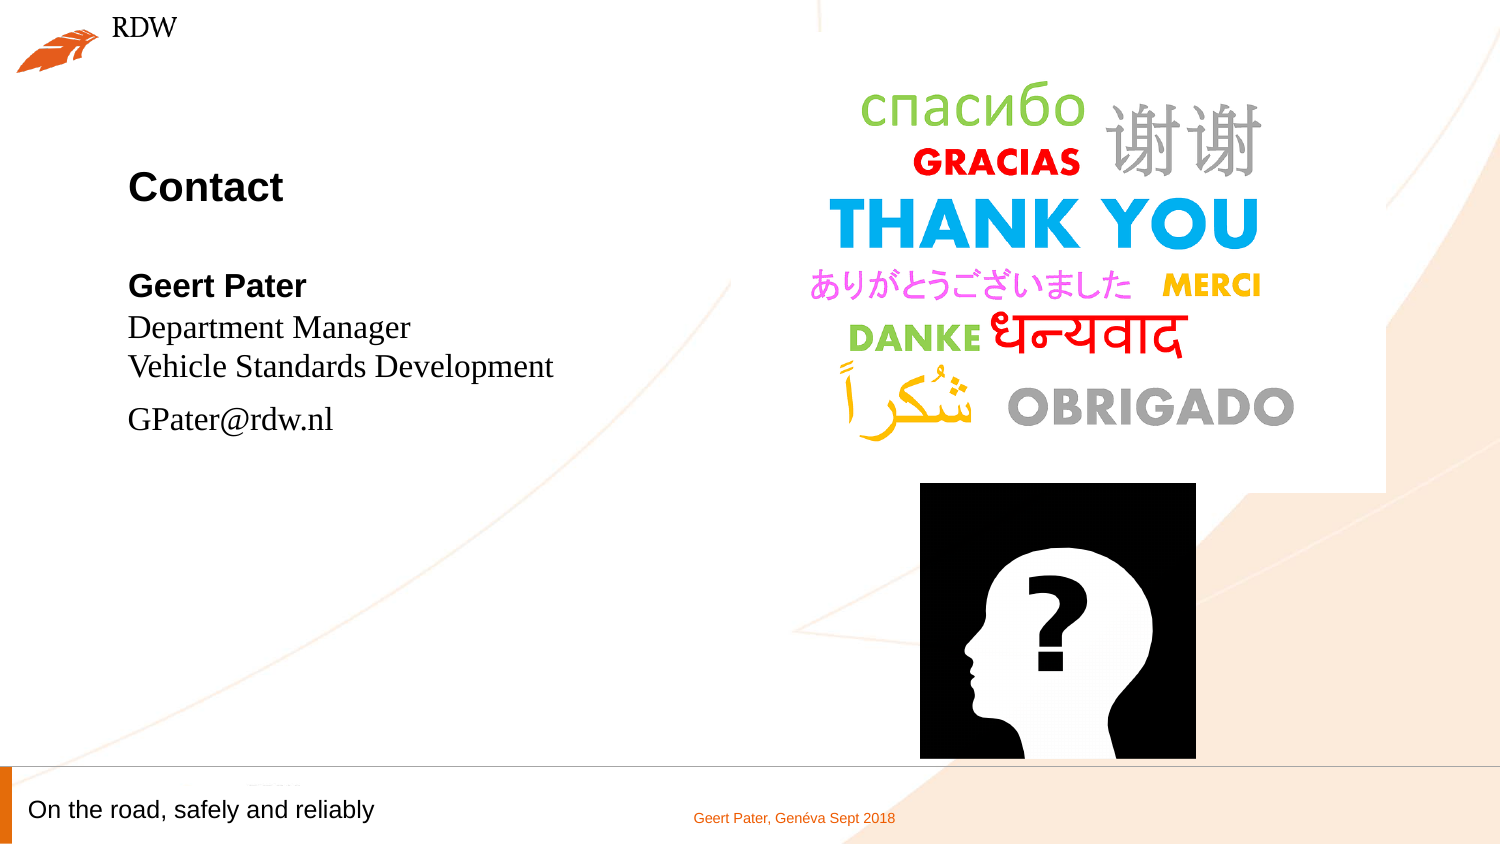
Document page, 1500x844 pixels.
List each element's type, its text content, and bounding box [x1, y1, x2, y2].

picture [0, 0, 1500, 766]
picture [12, 767, 1500, 844]
text_box On the road, safely and reliably [20, 785, 383, 831]
list Contact Geert Pater Department Manager Vehicle Standards Development GPater@rdw.nl [111, 149, 738, 751]
text_box Geert Pater, Genéva Sept 2018 [582, 808, 1007, 827]
